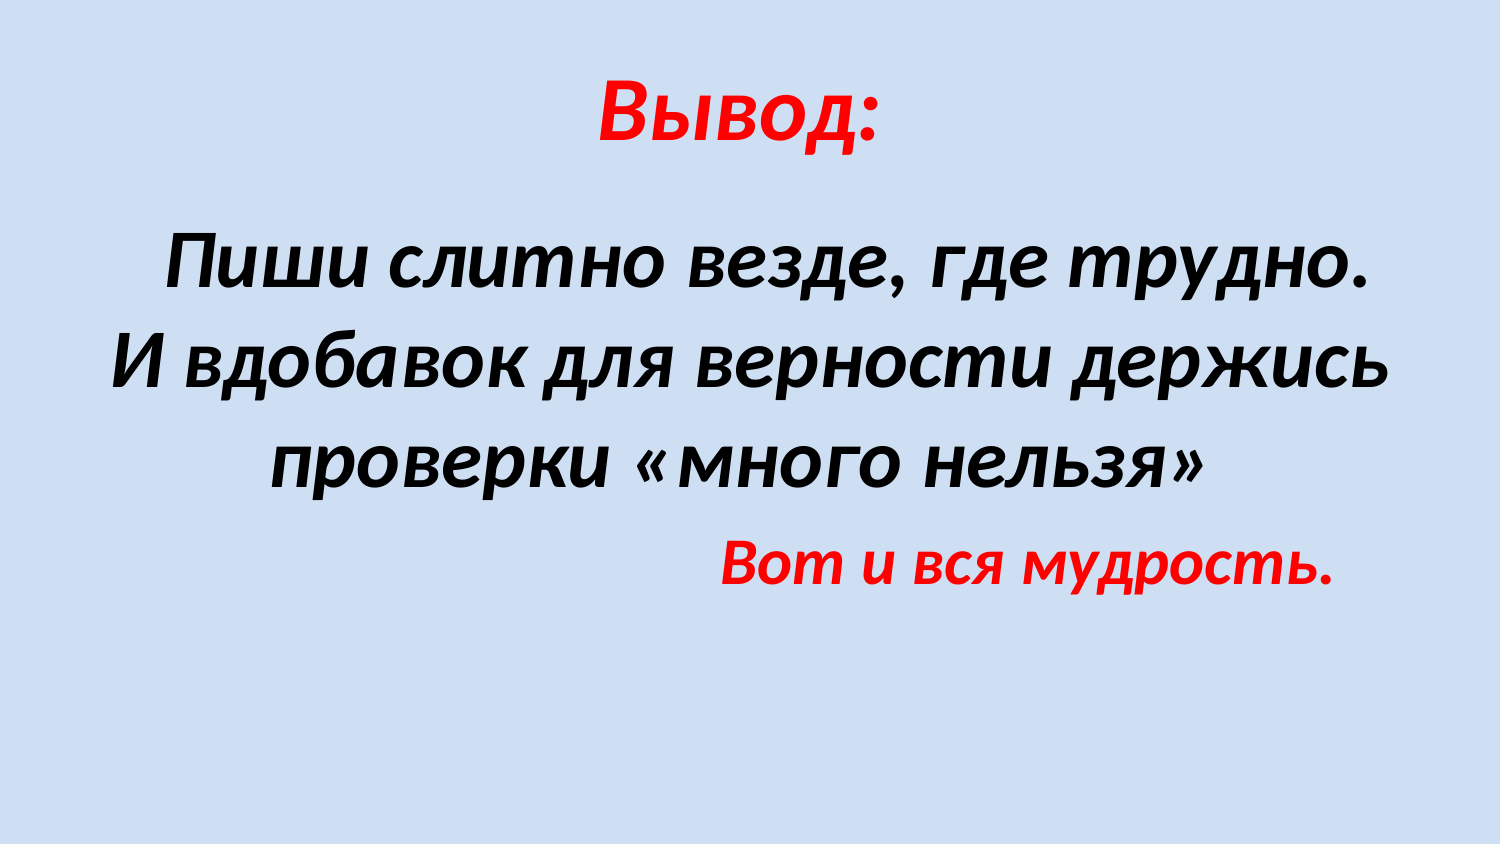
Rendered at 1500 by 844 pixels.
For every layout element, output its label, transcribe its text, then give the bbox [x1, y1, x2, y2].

list Пиши слитно везде, где трудно. И вдобавок для верности держись проверки «много нельзя» Вот и вся мудрость. [75, 196, 1425, 754]
title Вывод: [75, 33, 1425, 175]
